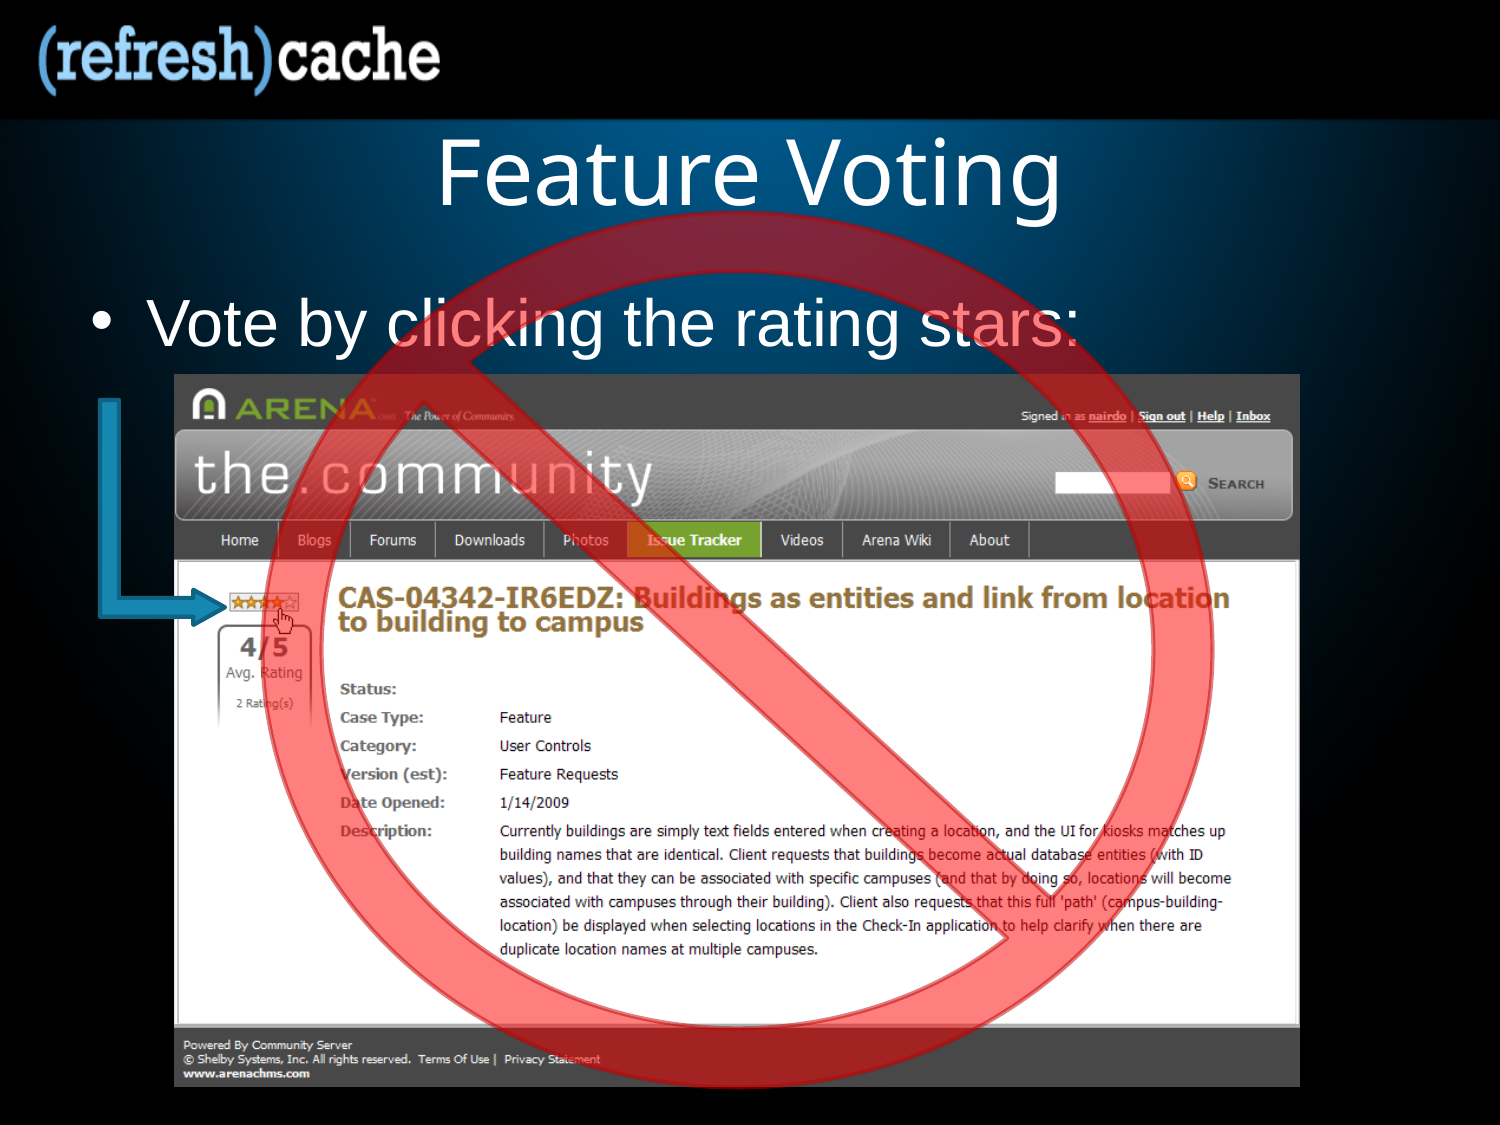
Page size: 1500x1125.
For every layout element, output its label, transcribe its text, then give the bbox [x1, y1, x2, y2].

list Vote by clicking the rating stars: [473, 274, 1016, 373]
picture [0, 0, 1500, 1125]
text_box [367, 210, 1108, 373]
list Vote by clicking the rating stars: [982, 271, 1425, 949]
title Feature Voting [75, 75, 1425, 263]
text_box [97, 397, 169, 619]
list Vote by clicking the rating stars: [75, 271, 493, 949]
